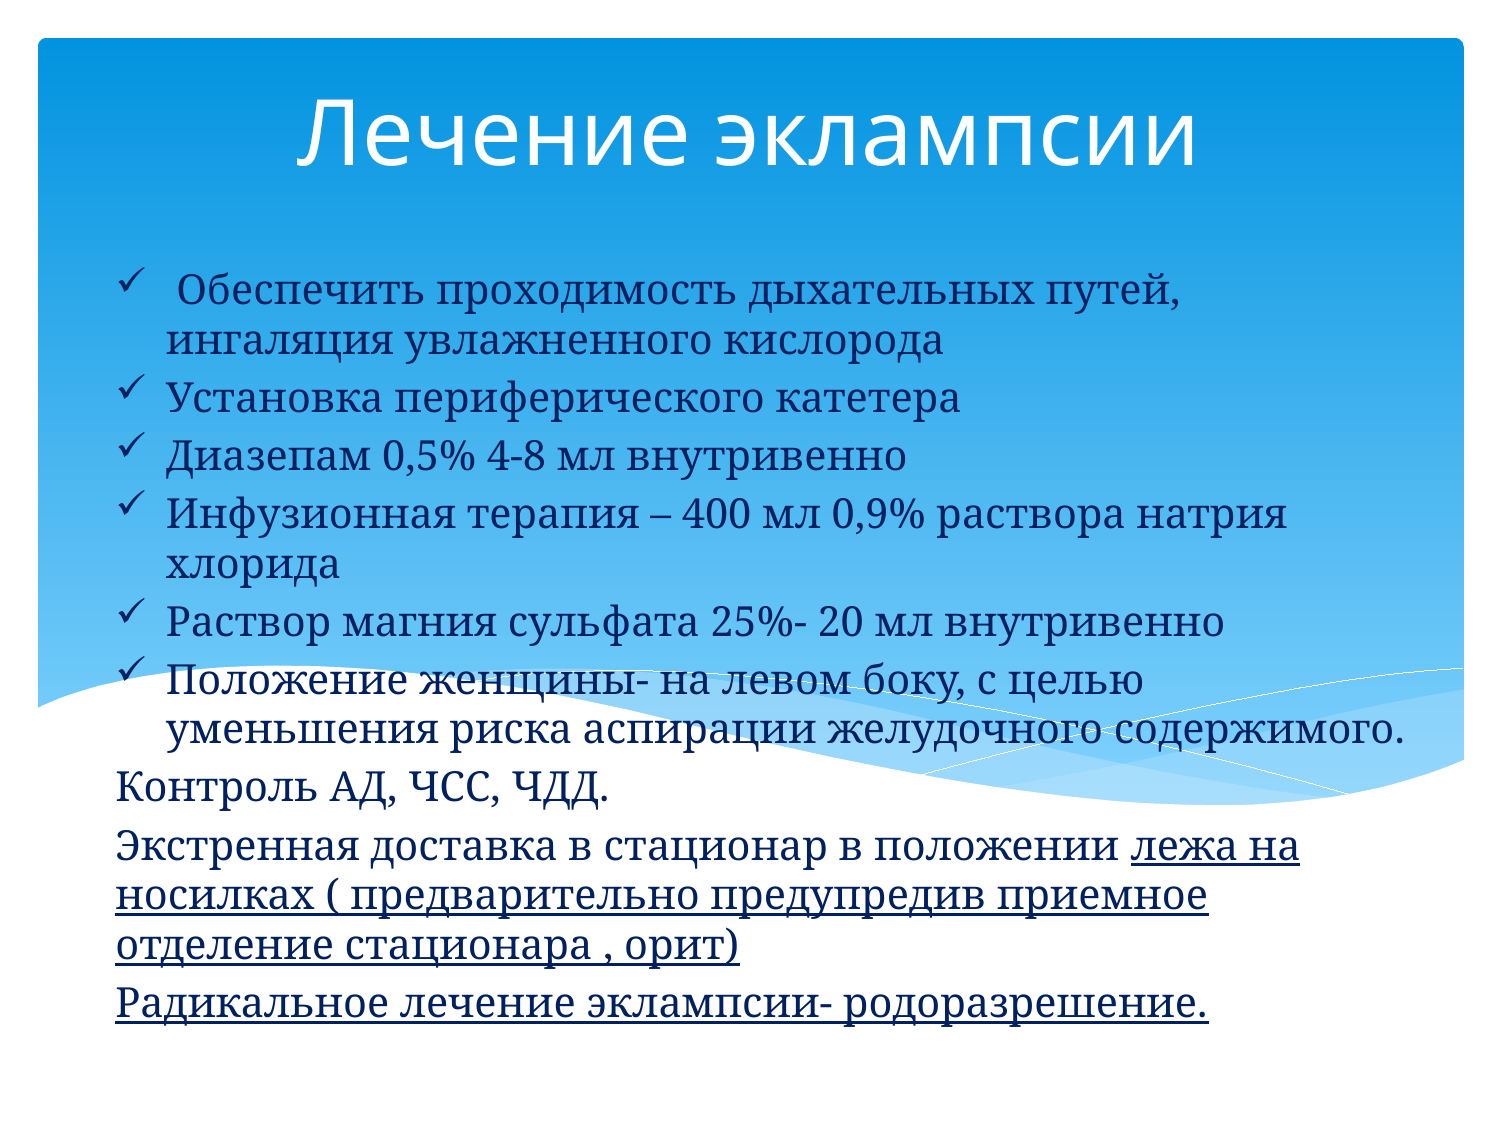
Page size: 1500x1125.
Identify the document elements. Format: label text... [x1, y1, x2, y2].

title Лечение эклампсии [112, 66, 1388, 209]
list Обеспечить проходимость дыхательных путей, ингаляция увлажненного кислорода Установка периферического катетера Диазепам 0,5% 4-8 мл внутривенно Инфузионная терапия – 400 мл 0,9% раствора натрия хлорида Раствор магния сульфата 25%- 20 мл внутривенно Положение женщины- на левом боку, с целью уменьшения риска аспирации желудочного содержимого. Контроль АД, ЧСС, ЧДД. Экстренная доставка в стационар в положении лежа на носилках ( предварительно предупредив приемное отделение стационара , орит) Радикальное лечение эклампсии- родоразрешение. [100, 255, 1424, 1047]
